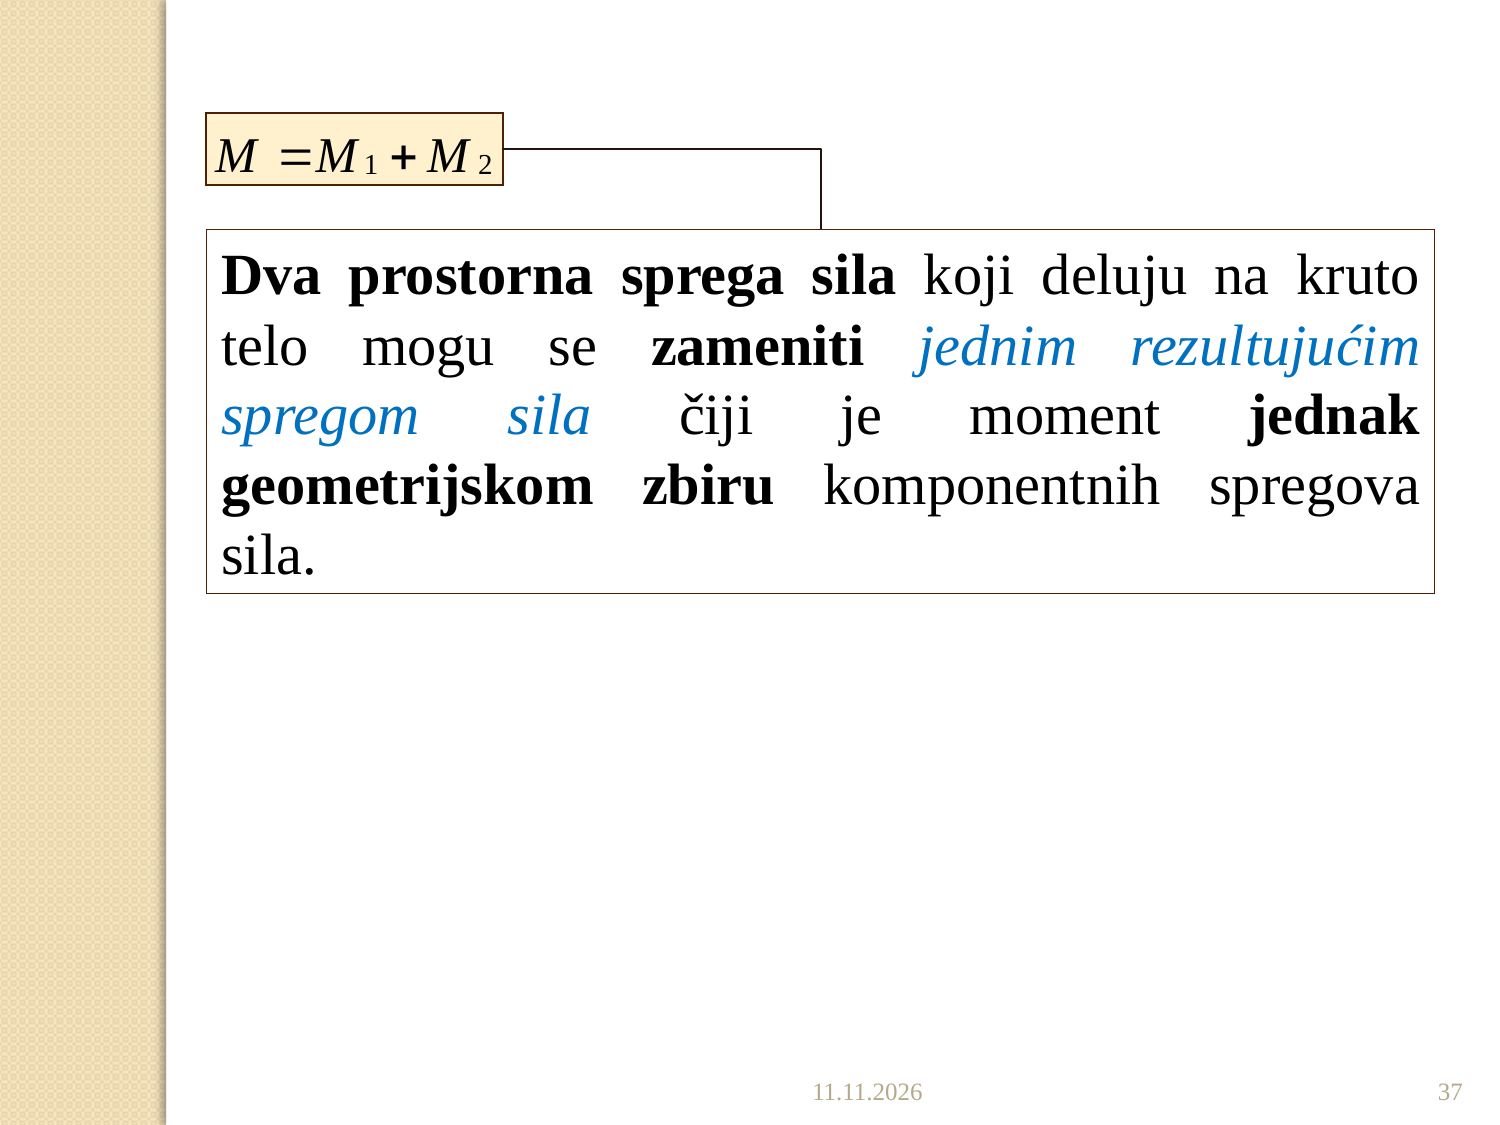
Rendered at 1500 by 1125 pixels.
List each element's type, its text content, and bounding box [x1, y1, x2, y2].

text_box Dva prostorna sprega sila koji deluju na kruto telo mogu se zameniti jednim rezultujućim spregom sila čiji je moment jednak geometrijskom zbiru komponentnih spregova sila. [206, 229, 1435, 594]
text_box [206, 113, 503, 185]
slide_number 37 [1413, 1034, 1488, 1113]
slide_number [587, 1034, 938, 1113]
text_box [502, 148, 822, 230]
